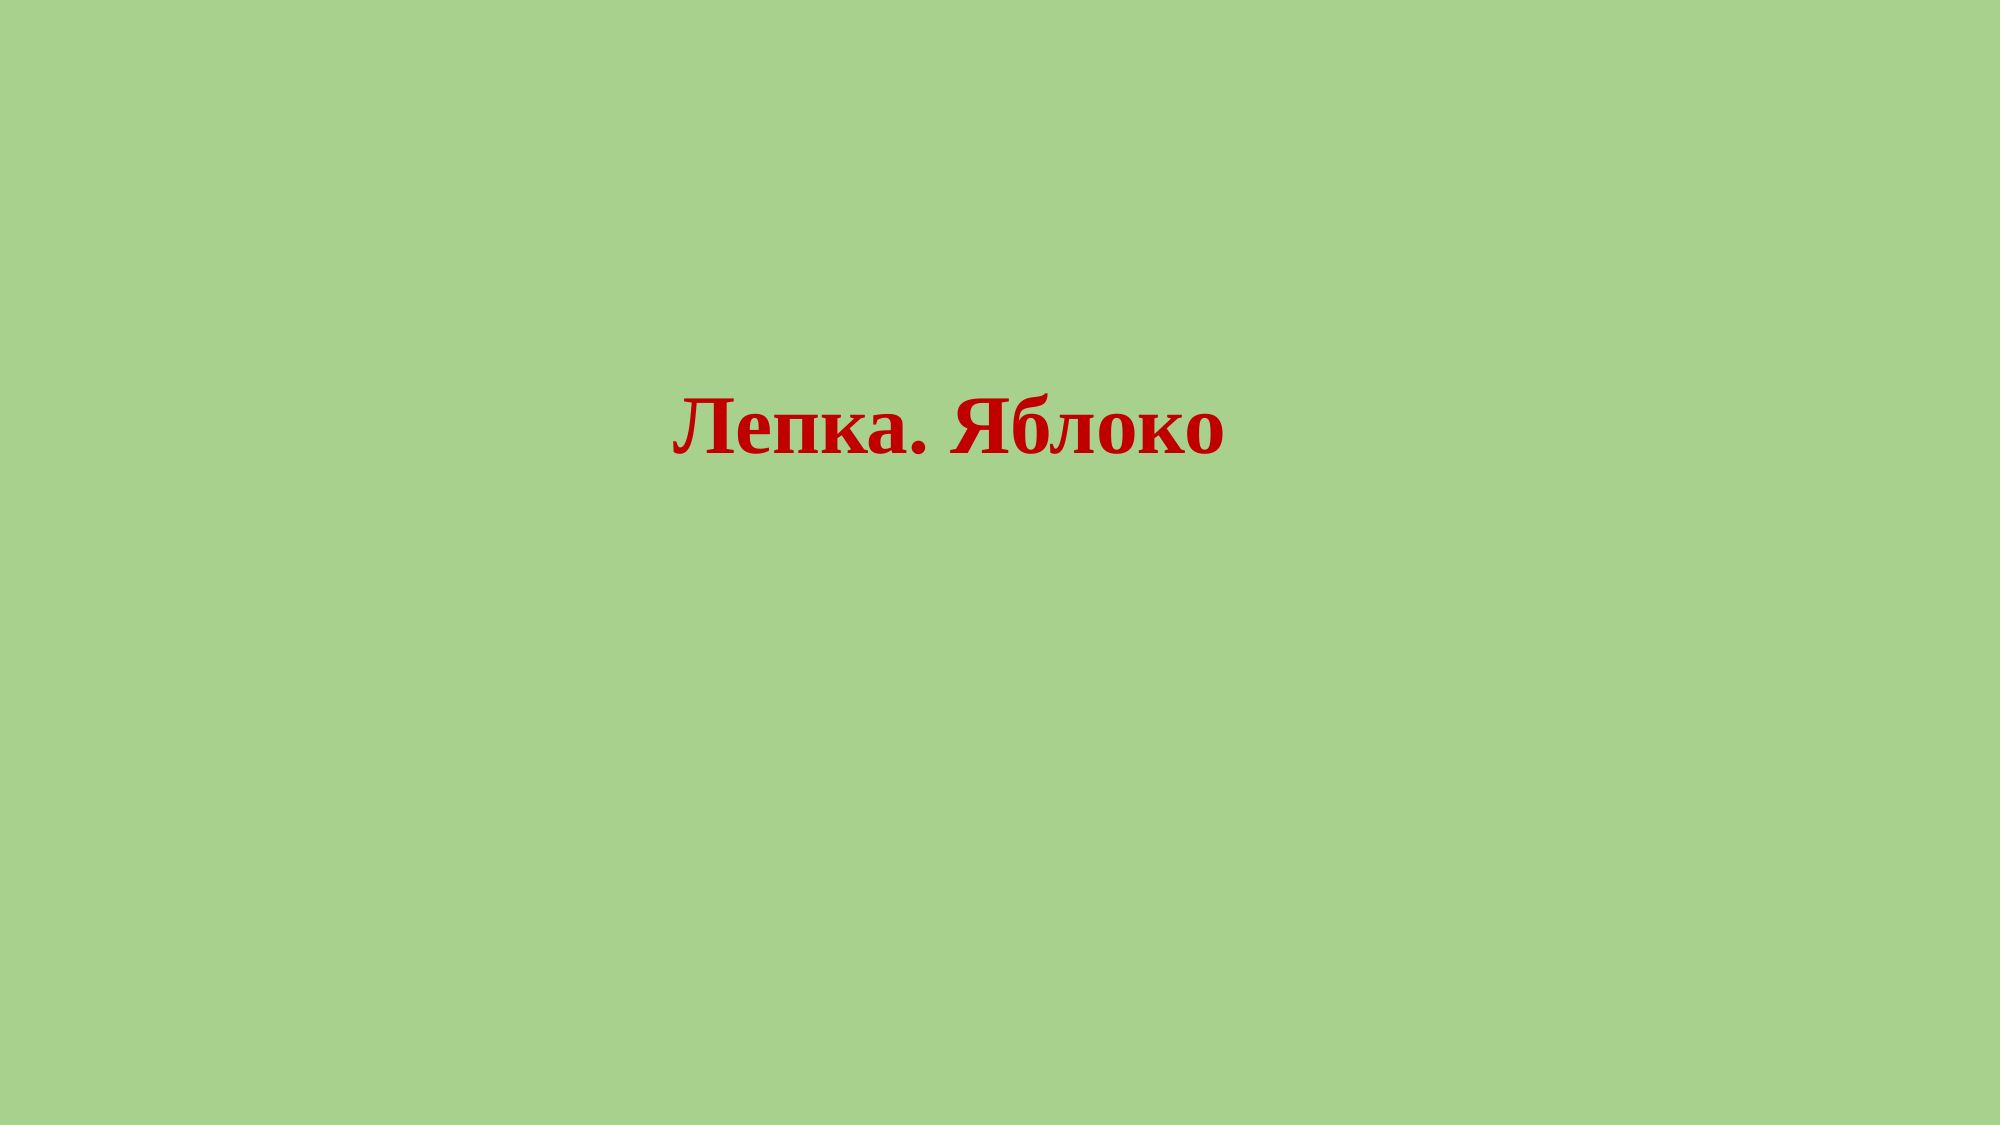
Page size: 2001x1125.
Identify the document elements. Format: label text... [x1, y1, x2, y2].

title Лепка. Яблоко [200, 87, 1701, 480]
